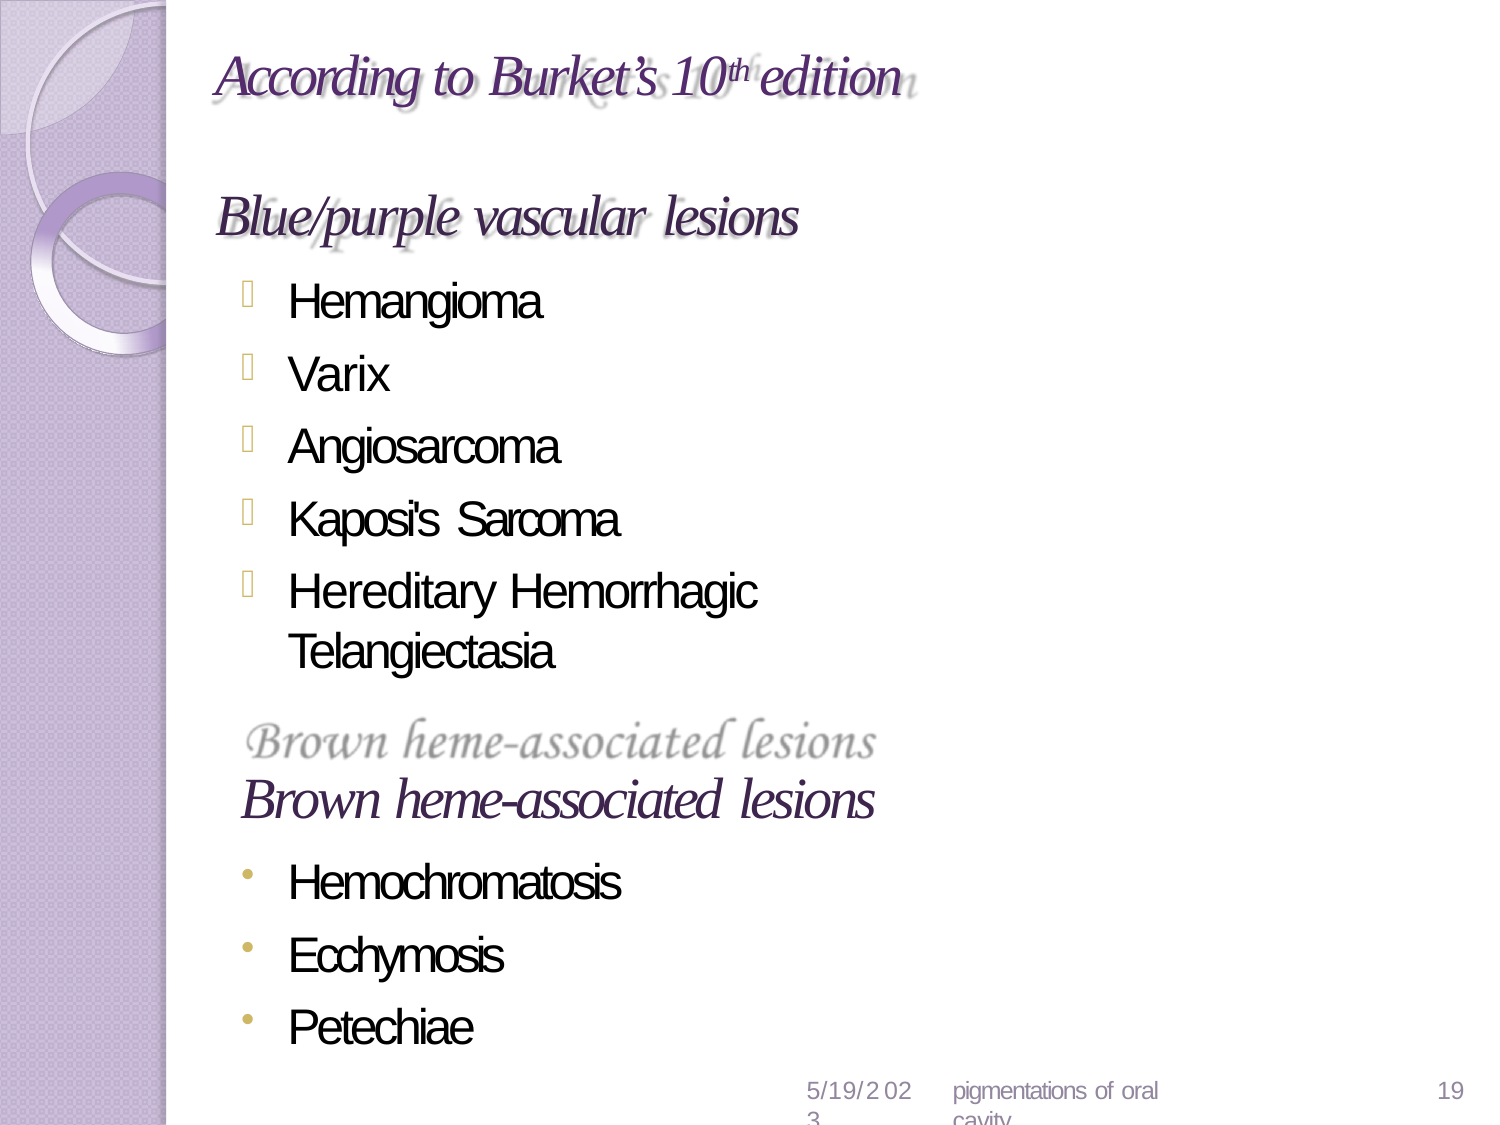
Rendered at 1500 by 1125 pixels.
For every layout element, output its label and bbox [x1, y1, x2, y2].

text_box [175, 165, 911, 815]
text_box [0, 0, 1500, 1125]
